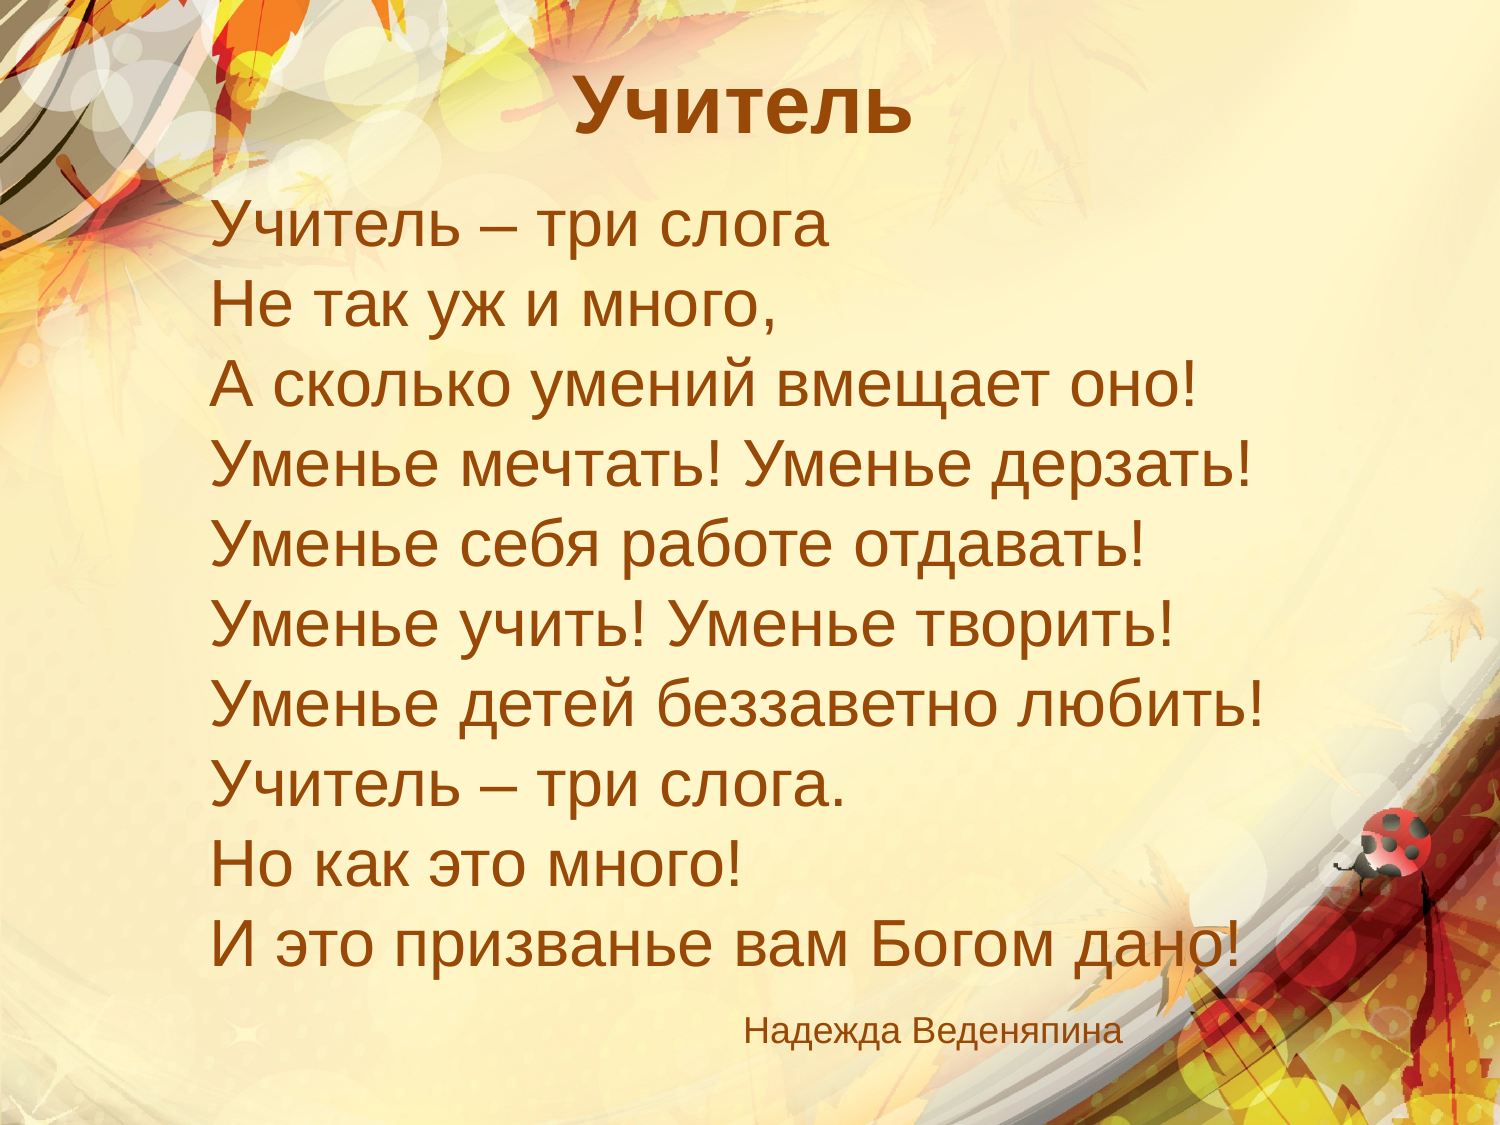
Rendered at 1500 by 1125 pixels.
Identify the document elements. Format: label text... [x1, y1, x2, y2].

picture [0, 0, 1500, 1125]
text_box Надежда Веденяпина [728, 998, 1149, 1059]
text_box Учитель – три слога Не так уж и много, А сколько умений вмещает оно! Уменье мечтать! Уменье дерзать! Уменье себя работе отдавать! Уменье учить! Уменье творить! Уменье детей беззаветно любить! Учитель – три слога. Но как это много! И это призванье вам Богом дано! [194, 172, 1353, 987]
text_box Учитель [29, 42, 1459, 158]
